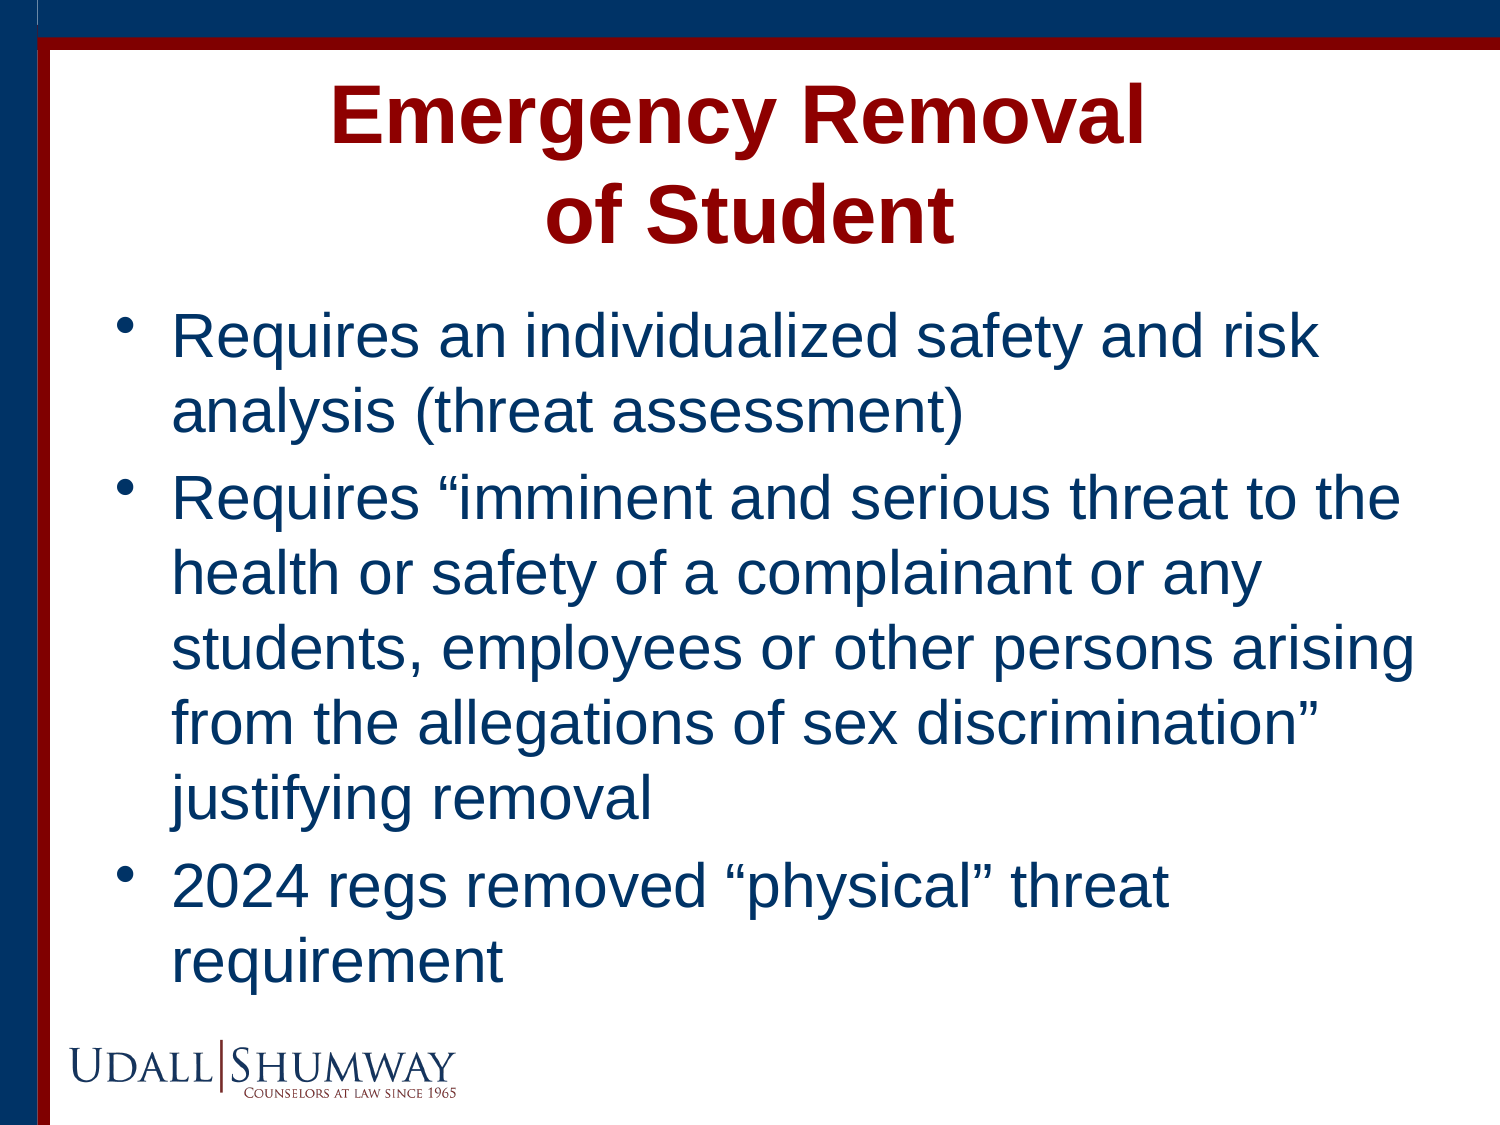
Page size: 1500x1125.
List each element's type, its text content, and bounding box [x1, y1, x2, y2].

picture [62, 1031, 463, 1105]
title Emergency Removal of Student [112, 87, 1388, 233]
list Requires an individualized safety and risk analysis (threat assessment) Requires “imminent and serious threat to the health or safety of a complainant or any students, employees or other persons arising from the allegations of sex discrimination” justifying removal 2024 regs removed “physical” threat requirement [99, 287, 1450, 1000]
